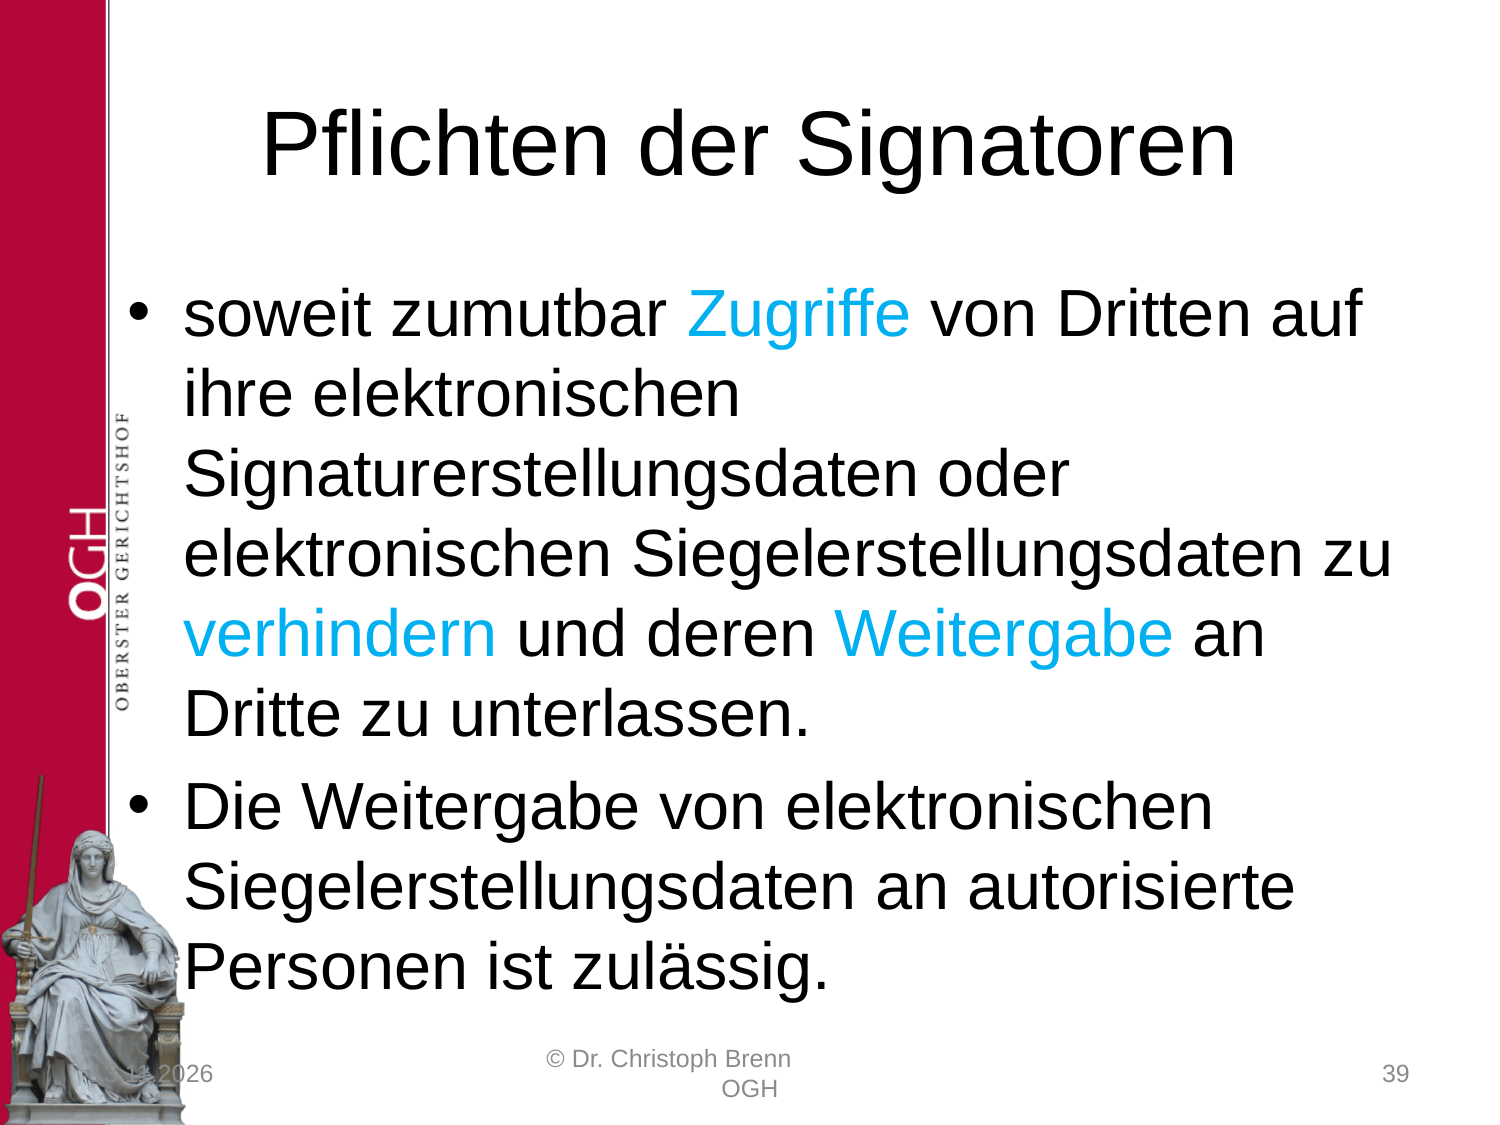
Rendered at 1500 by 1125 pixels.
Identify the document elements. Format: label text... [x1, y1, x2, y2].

picture [0, 0, 186, 1125]
title Pflichten der Signatoren [74, 44, 1426, 233]
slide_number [75, 1042, 425, 1103]
footer © Dr. Christoph Brenn OGH [512, 1042, 988, 1103]
slide_number 39 [1074, 1042, 1425, 1103]
list soweit zumutbar Zugriffe von Dritten auf ihre elektronischen Signaturerstellungsdaten oder elektronischen Siegelerstellungsdaten zu verhindern und deren Weitergabe an Dritte zu unterlassen. Die Weitergabe von elektronischen Siegelerstellungsdaten an autorisierte Personen ist zulässig. [111, 262, 1426, 1006]
